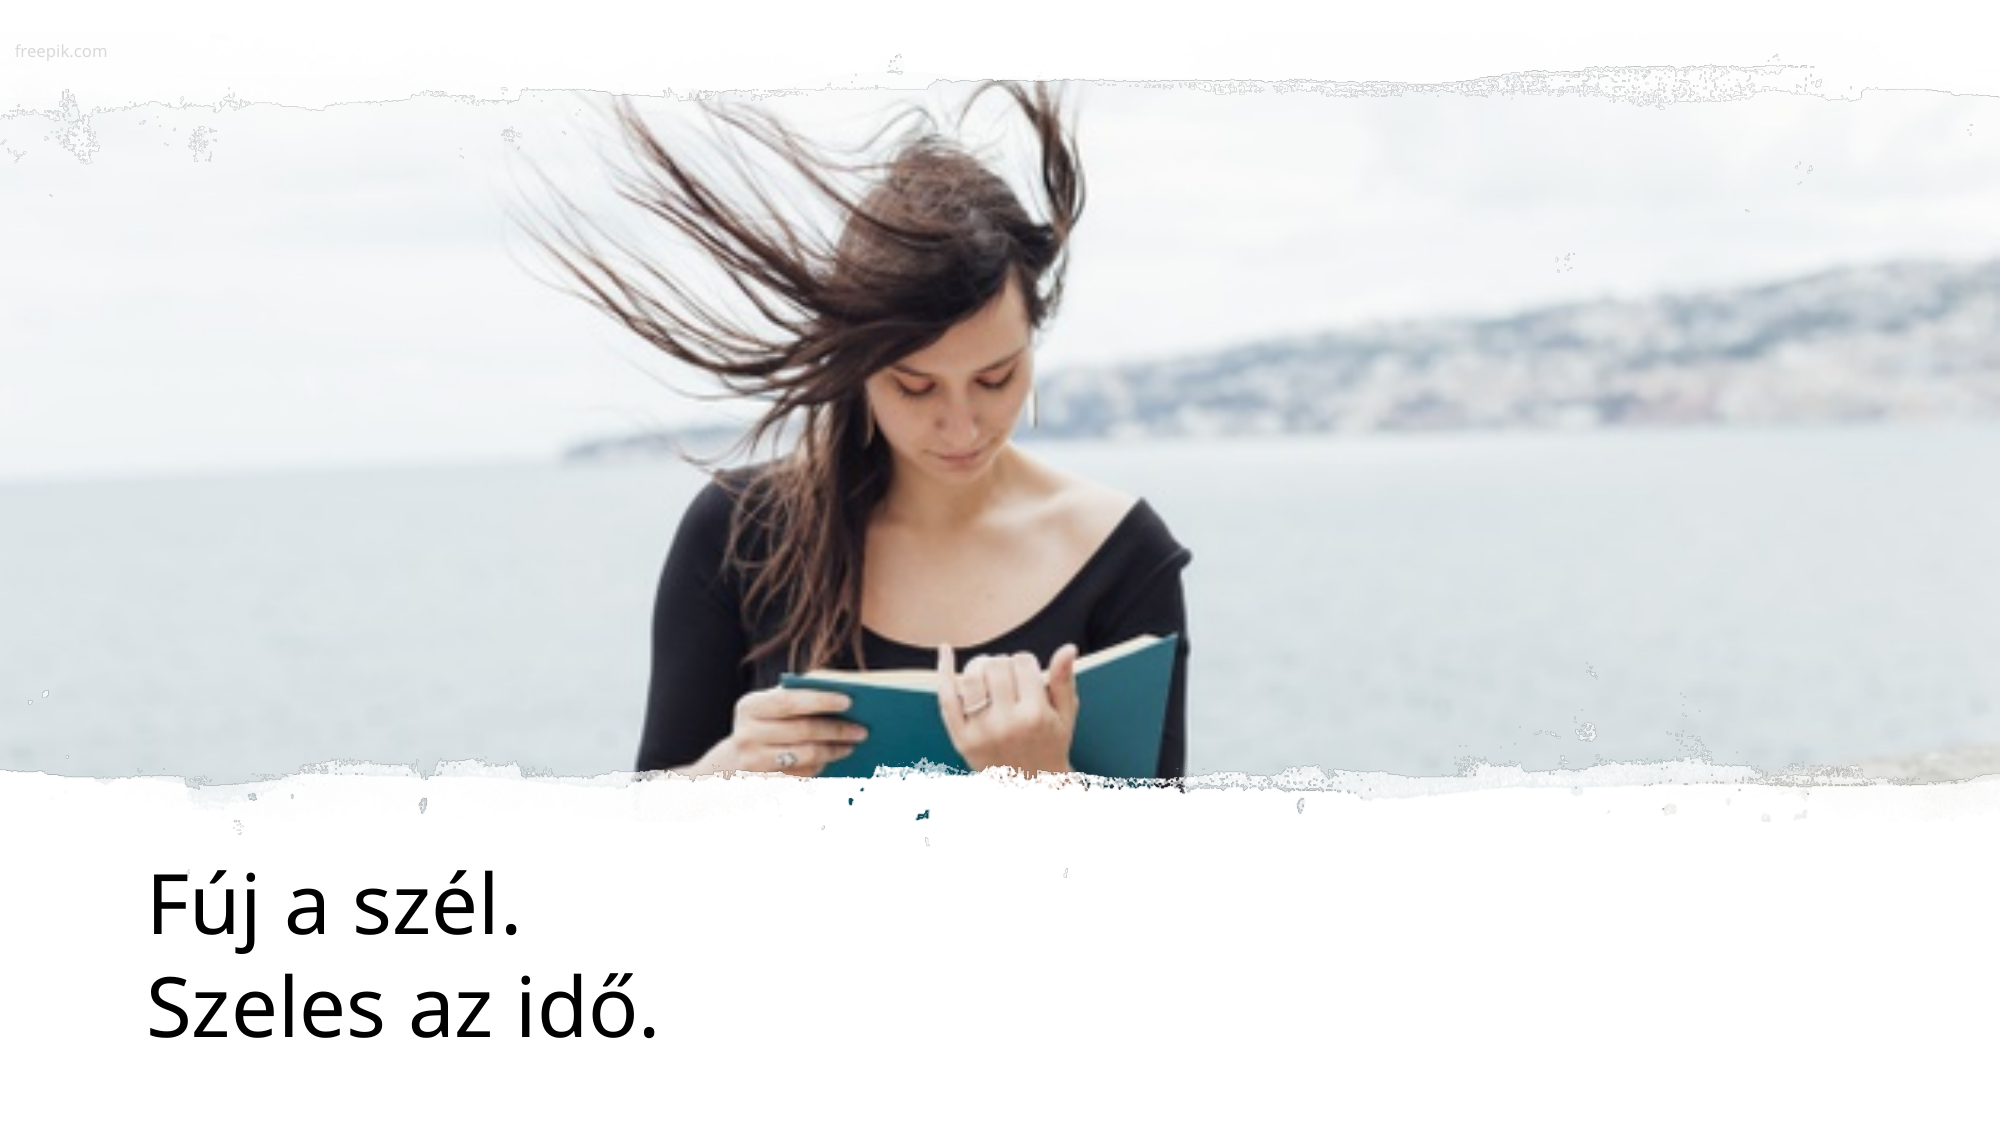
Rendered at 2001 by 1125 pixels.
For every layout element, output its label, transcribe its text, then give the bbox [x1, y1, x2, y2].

picture [0, 0, 2001, 895]
text_box Fúj a szél. Szeles az idő. [131, 895, 1869, 964]
text_box [0, 895, 2000, 1125]
